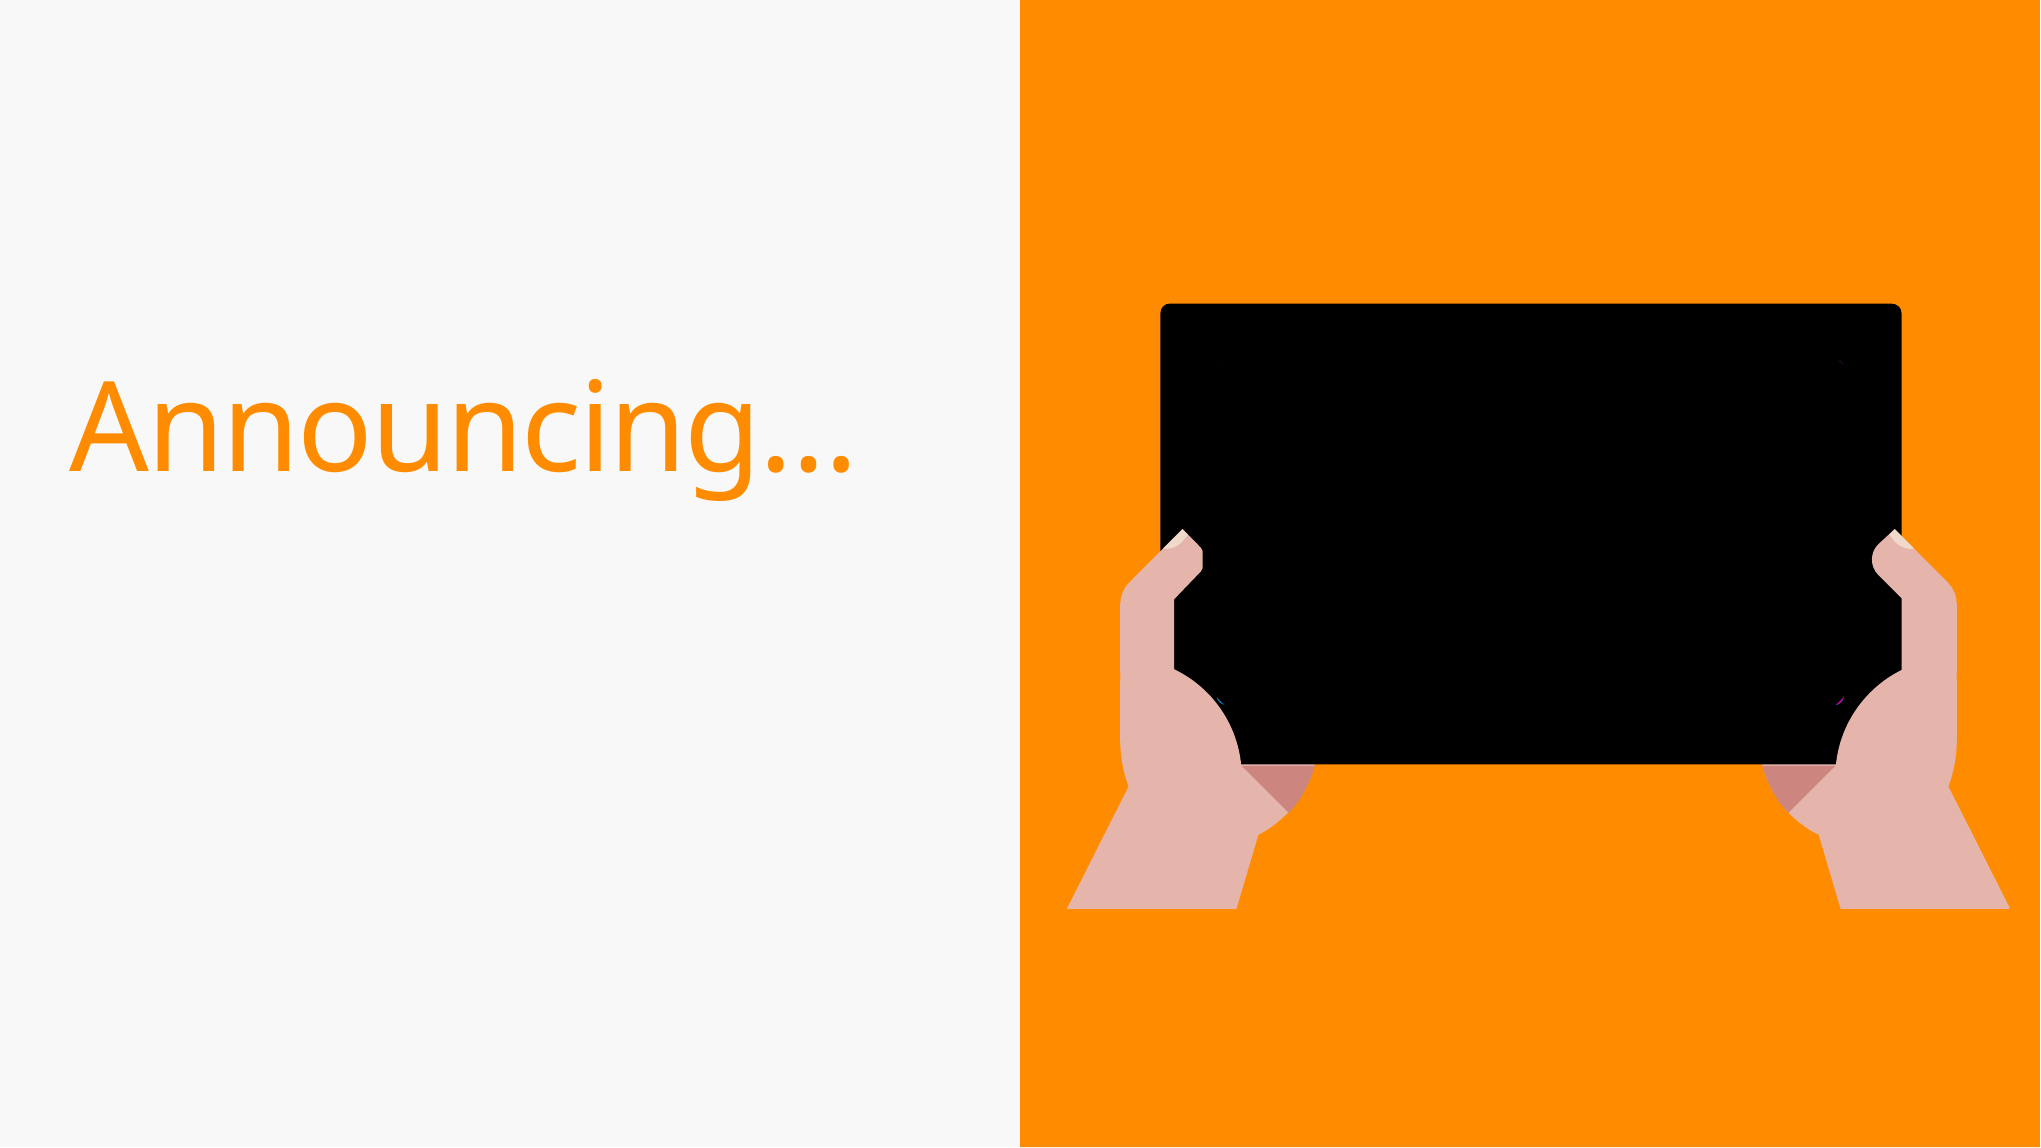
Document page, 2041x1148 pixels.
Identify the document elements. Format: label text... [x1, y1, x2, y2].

text_box Announcing… [45, 348, 915, 649]
text_box [1019, 0, 2041, 1148]
picture [1064, 301, 2010, 909]
